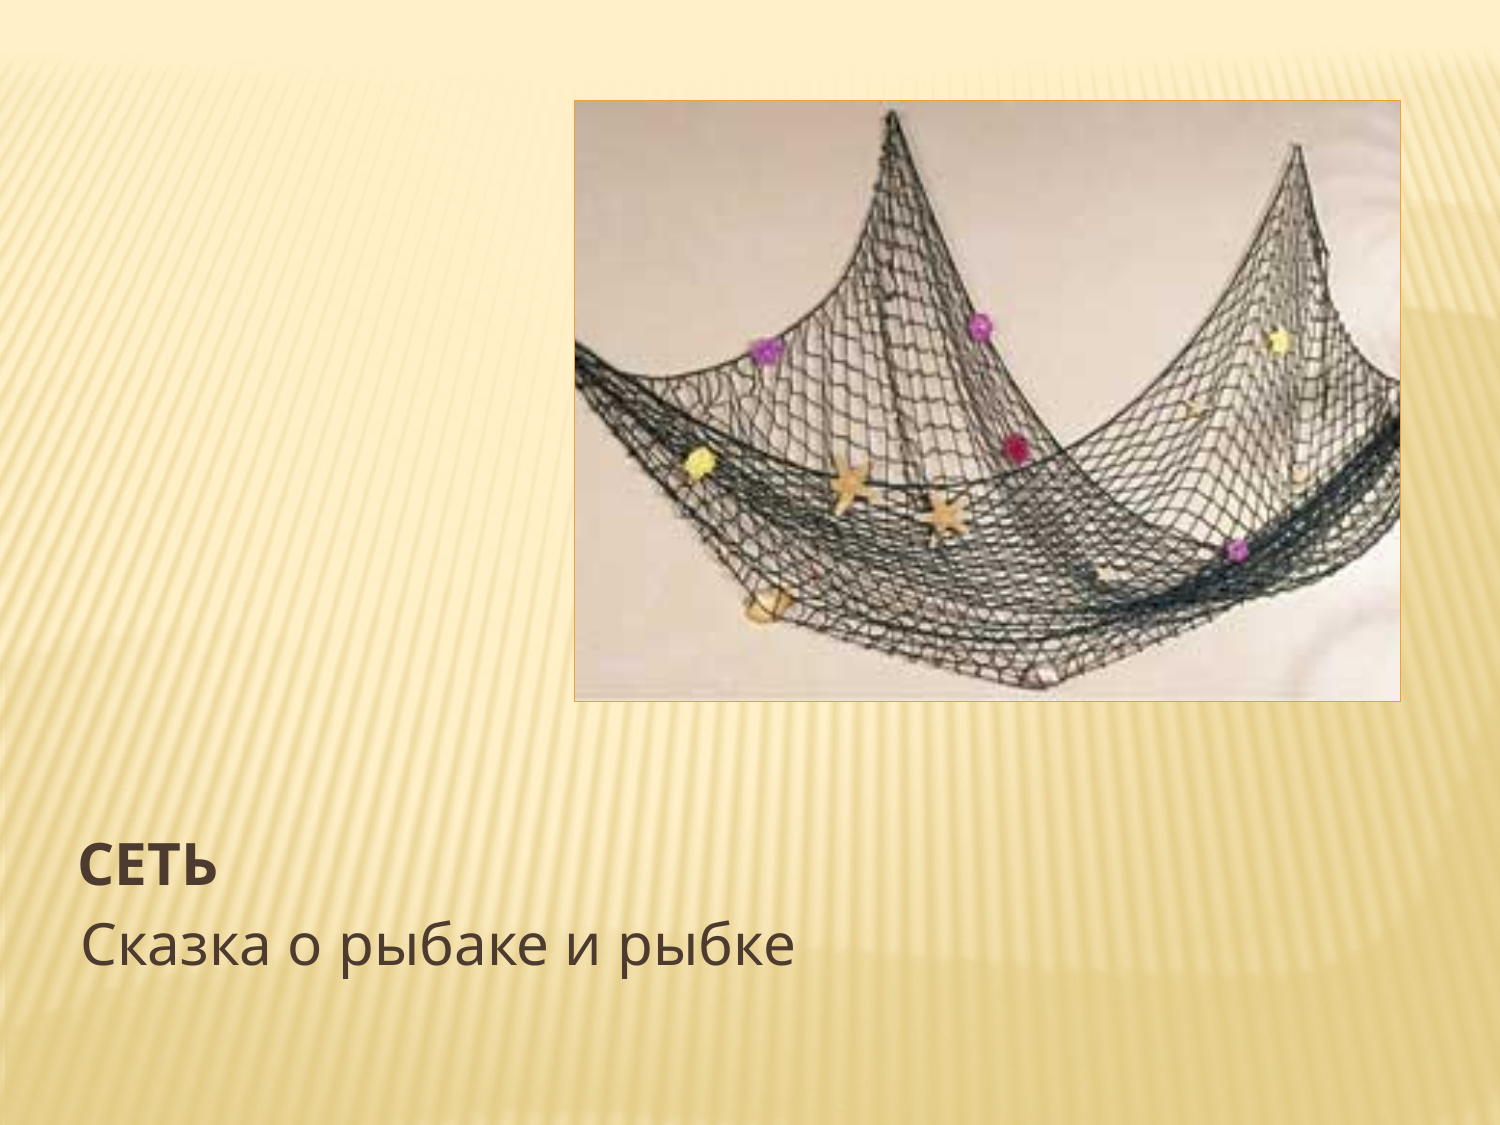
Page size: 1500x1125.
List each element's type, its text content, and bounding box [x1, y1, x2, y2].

title Сеть [62, 819, 1025, 905]
list Сказка о рыбаке и рыбке [62, 907, 1025, 1034]
picture [574, 100, 1401, 702]
